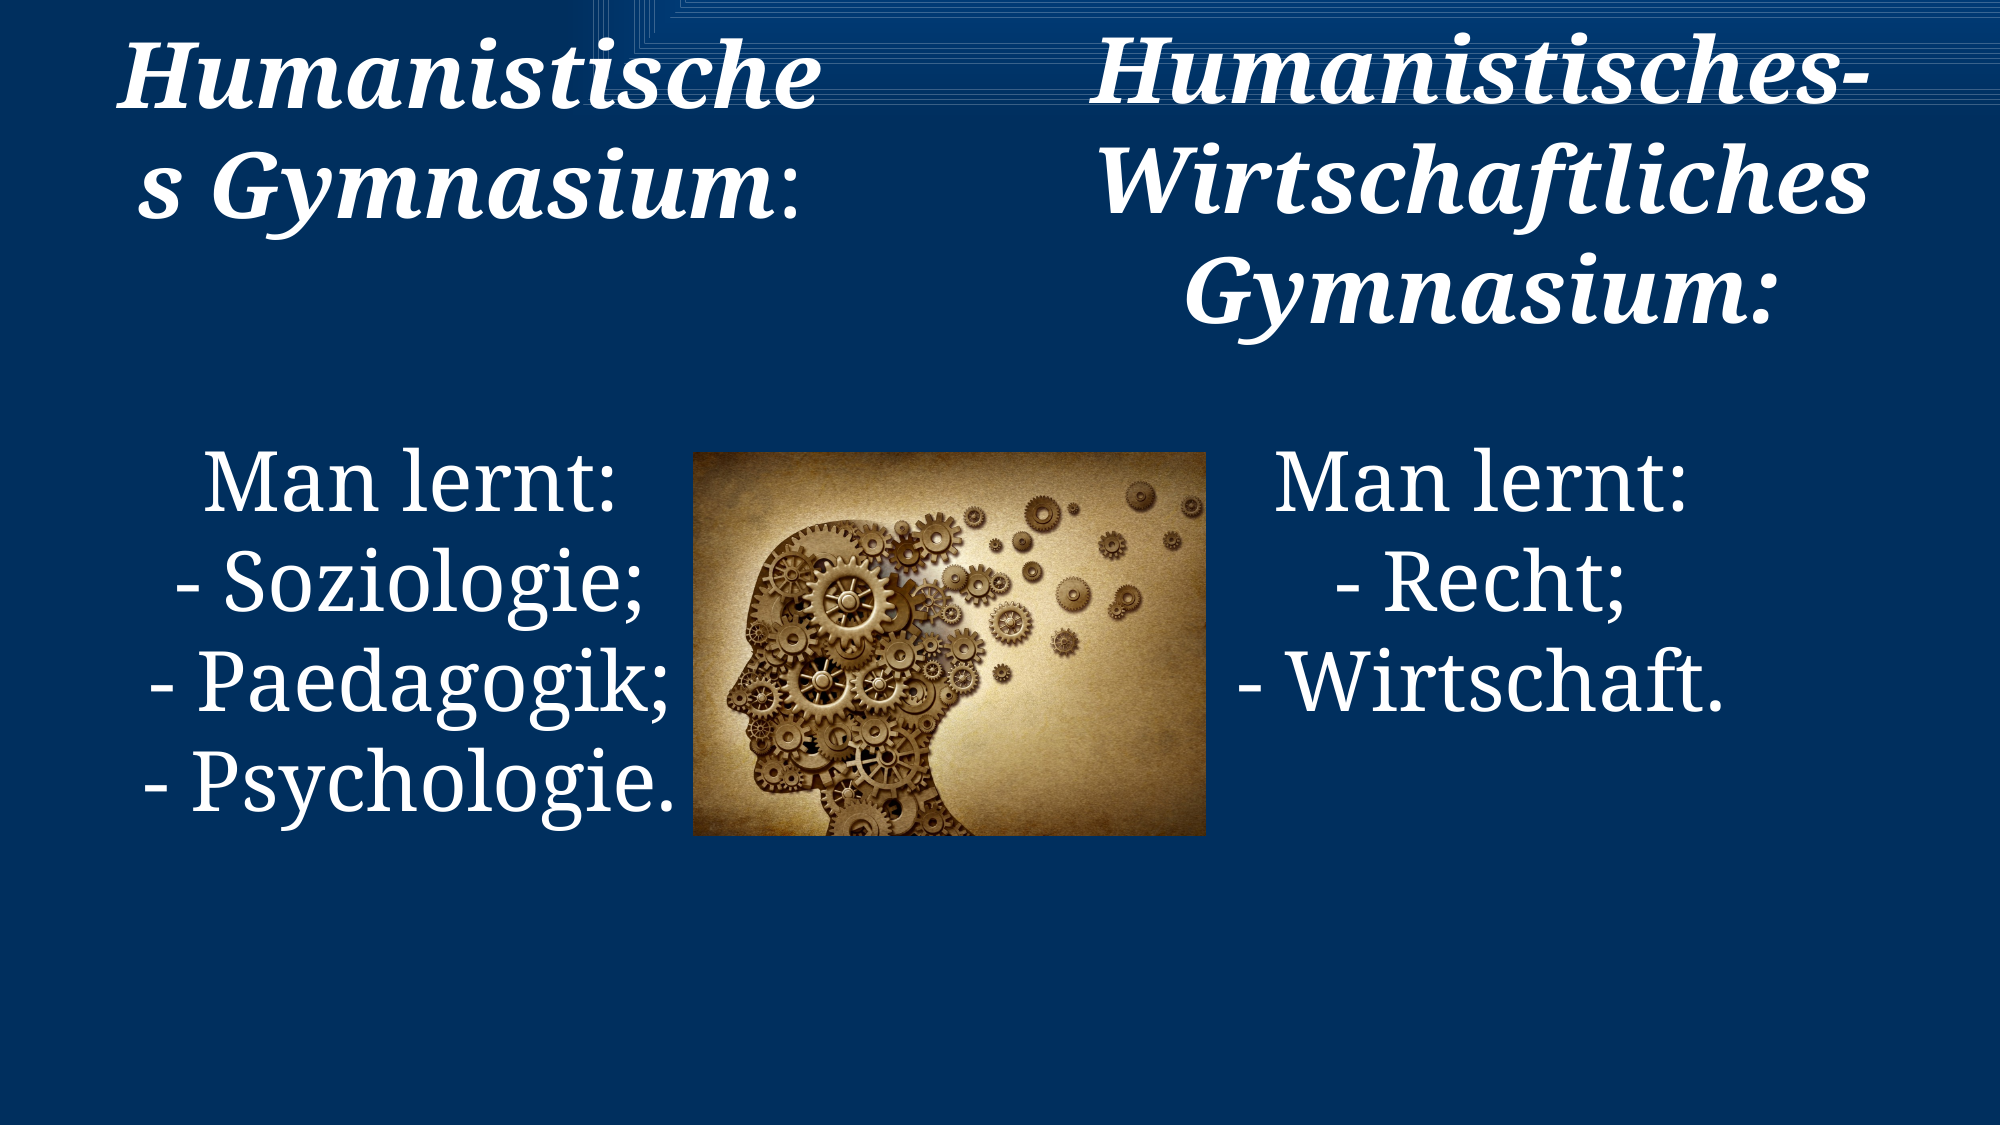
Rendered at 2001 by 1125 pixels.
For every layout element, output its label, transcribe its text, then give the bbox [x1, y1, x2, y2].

list Man lernt: - Soziologie; - Paedagogik; - Psychologie. [128, 420, 694, 1125]
title Humanistisches Gymnasium: [85, 42, 856, 211]
picture [693, 452, 1206, 836]
text_box Man lernt: - Recht; - Wirtschaft. [1222, 420, 1742, 736]
text_box Humanistisches-Wirtschaftliches Gymnasium: [1052, 4, 1912, 350]
